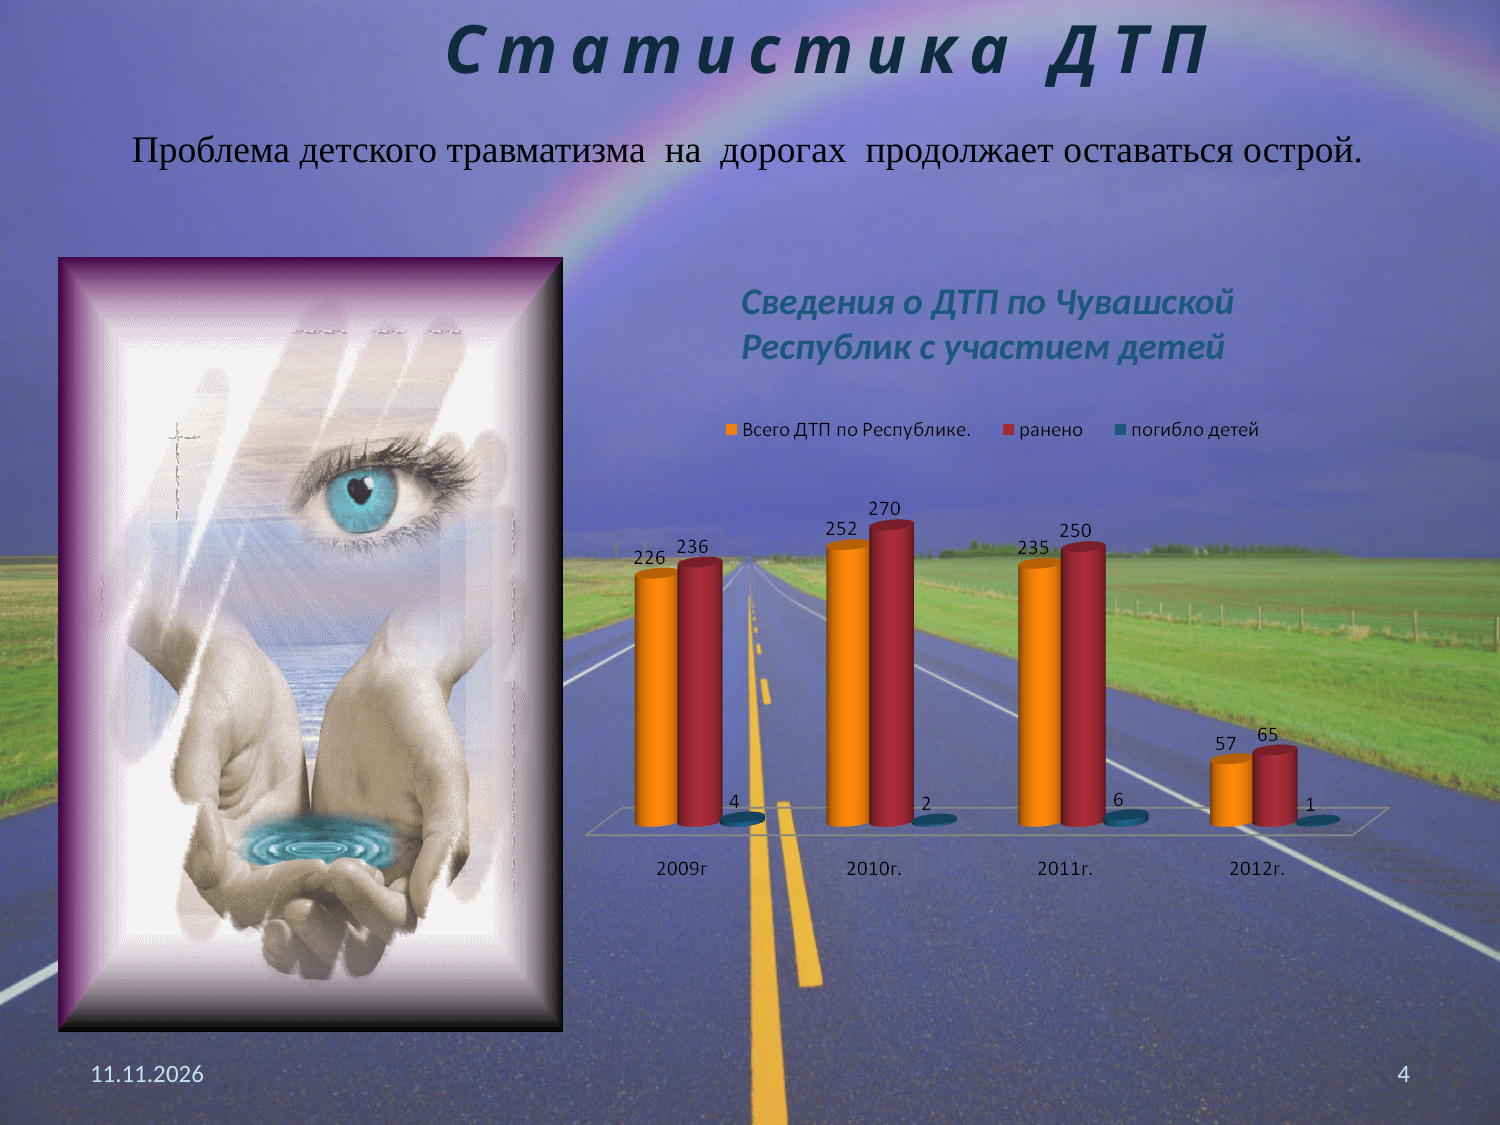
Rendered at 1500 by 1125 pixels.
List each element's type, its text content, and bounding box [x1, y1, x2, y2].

text_box Сведения о ДТП по Чувашской Республик с участием детей [726, 269, 1254, 375]
text_box [0, 0, 1500, 1125]
text_box Проблема детского травматизма на дорогах продолжает оставаться острой. [117, 117, 1453, 177]
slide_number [75, 1042, 425, 1103]
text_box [567, 398, 1440, 908]
picture [58, 257, 563, 1032]
slide_number 4 [1074, 1042, 1425, 1103]
text_box Статистика ДТП [398, 0, 1254, 95]
